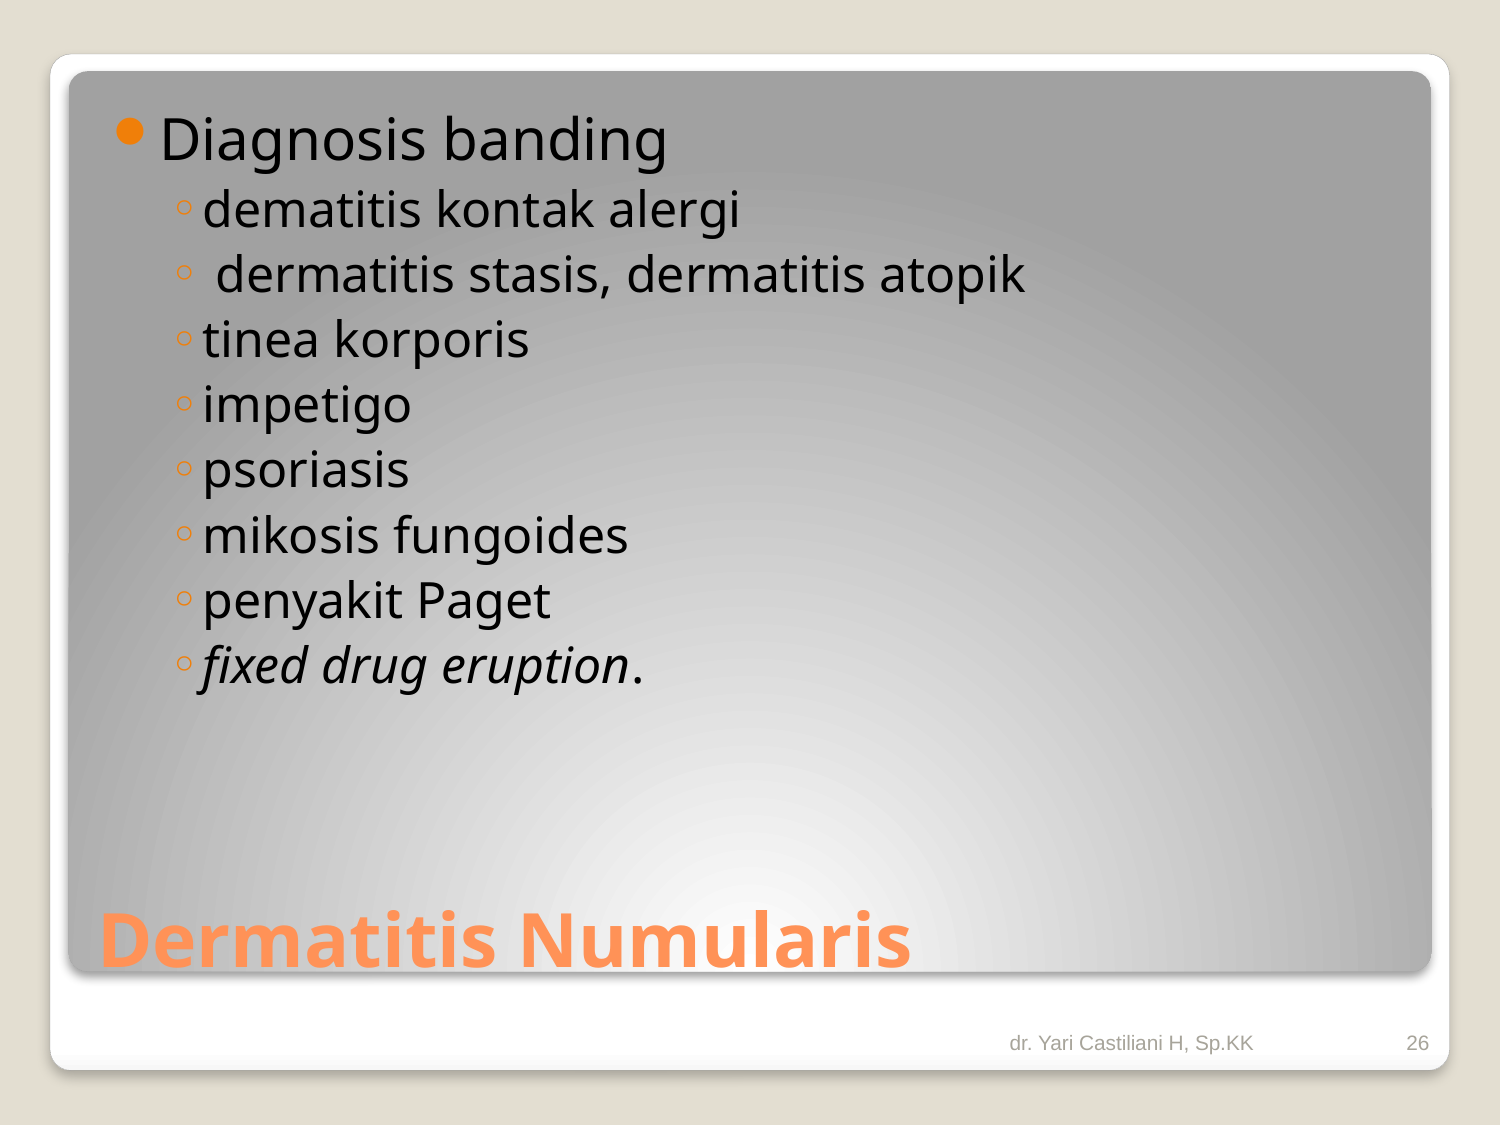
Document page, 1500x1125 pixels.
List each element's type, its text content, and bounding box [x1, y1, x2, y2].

footer dr. Yari Castiliani H, Sp.KK [994, 1002, 1369, 1063]
title Dermatitis Numularis [82, 817, 1425, 990]
slide_number 26 [1369, 1002, 1445, 1063]
list Diagnosis banding dematitis kontak alergi dermatitis stasis, dermatitis atopik tinea korporis impetigo psoriasis mikosis fungoides penyakit Paget fixed drug eruption. [82, 86, 1425, 774]
